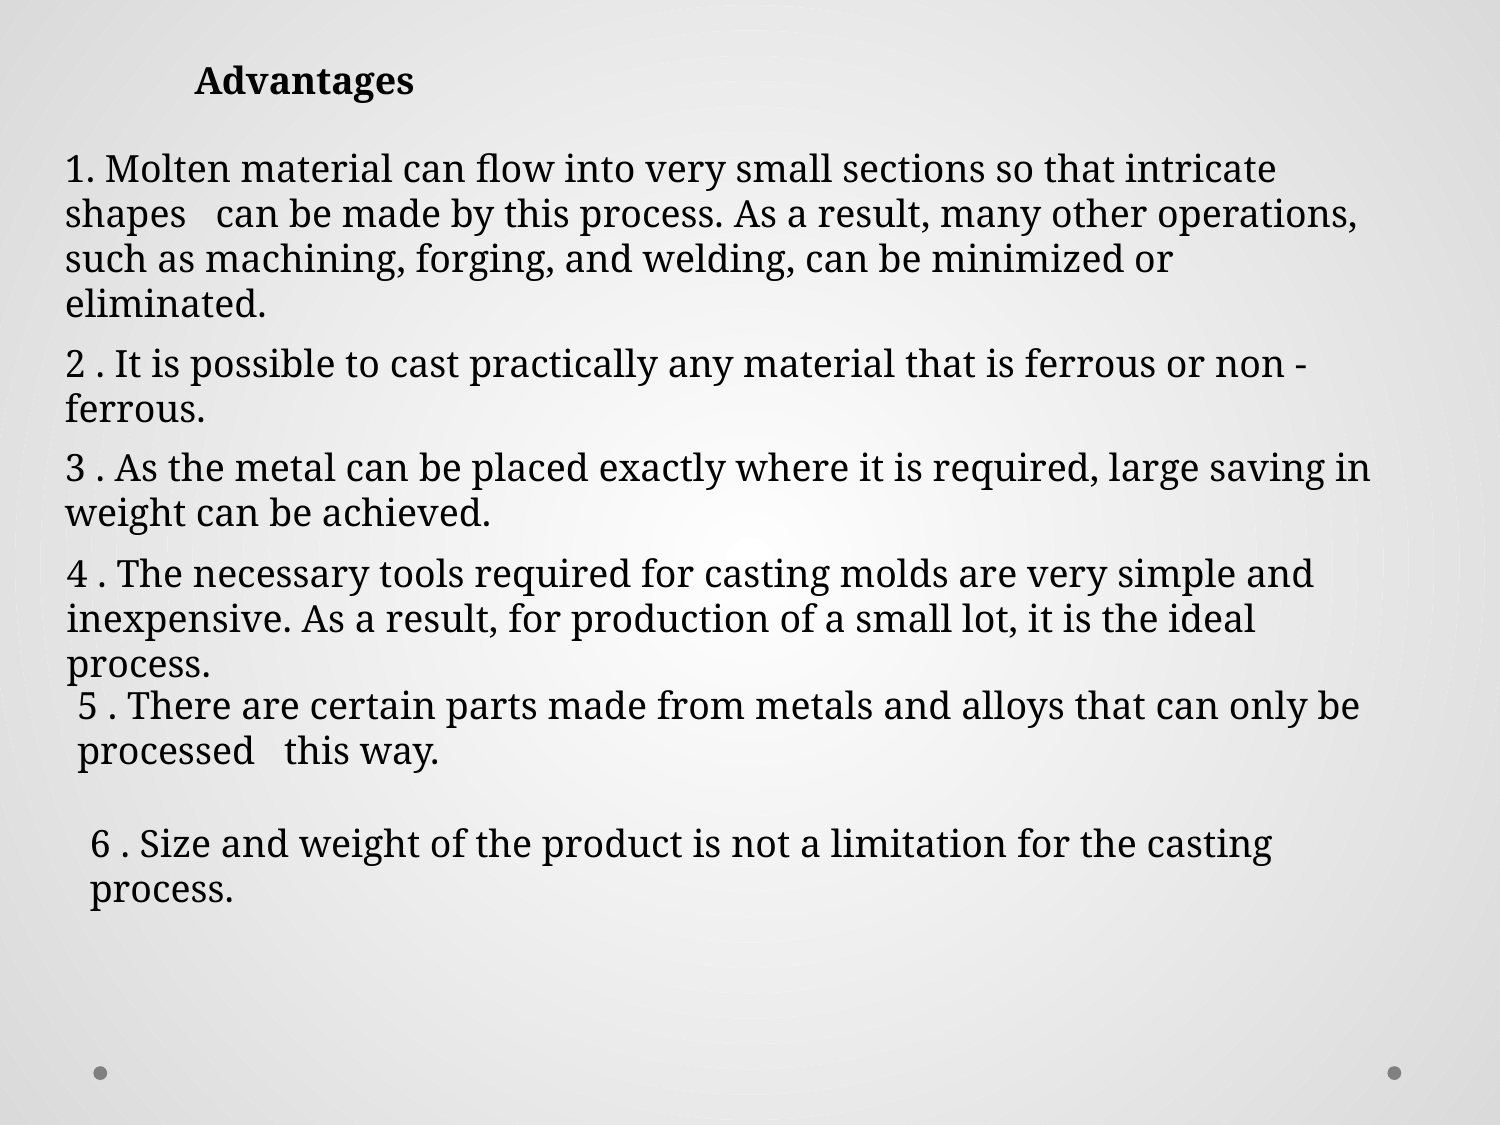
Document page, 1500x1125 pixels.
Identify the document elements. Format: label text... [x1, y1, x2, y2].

text_box 5 . There are certain parts made from metals and alloys that can only be processed this way. [62, 674, 1390, 780]
text_box Advantages [179, 49, 440, 110]
text_box 6 . Size and weight of the product is not a limitation for the casting process. [74, 812, 1413, 918]
text_box 1. Molten material can flow into very small sections so that intricate shapes can be made by this process. As a result, many other operations, such as machining, forging, and welding, can be minimized or eliminated. [49, 137, 1388, 332]
text_box 4 . The necessary tools required for casting molds are very simple and inexpensive. As a result, for production of a small lot, it is the ideal process. [51, 542, 1390, 693]
text_box 3 . As the metal can be placed exactly where it is required, large saving in weight can be achieved. [49, 436, 1463, 542]
text_box 2 . It is possible to cast practically any material that is ferrous or non -ferrous. [49, 332, 1388, 436]
